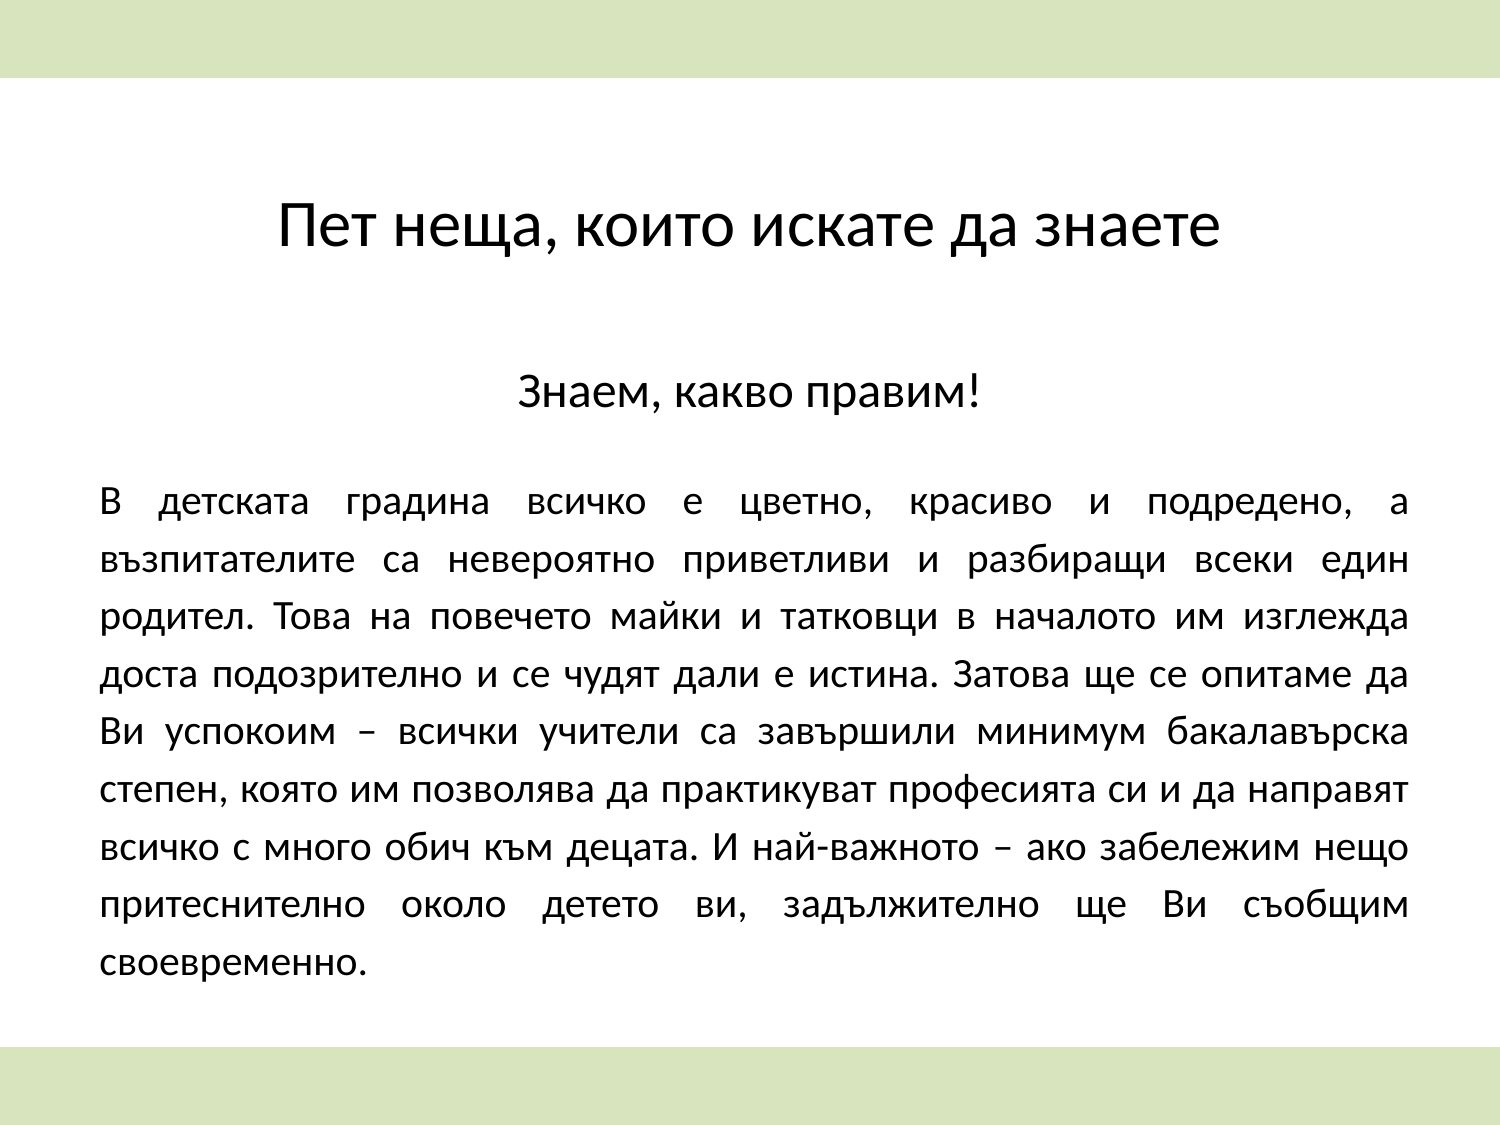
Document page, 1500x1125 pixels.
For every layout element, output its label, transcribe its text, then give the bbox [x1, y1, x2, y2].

text_box [0, 0, 1500, 80]
text_box [0, 1045, 1500, 1125]
list Знаем, какво правим! В детската градина всичко е цветно, красиво и подредено, а възпитателите са невероятно приветливи и разбиращи всеки един родител. Това на повечето майки и татковци в началото им изглежда доста подозрително и се чудят дали е истина. Затова ще се опитаме да Ви успокоим – всички учители са завършили минимум бакалавърска степен, която им позволява да практикуват професията си и да направят всичко с много обич към децата. И най-важното – ако забележим нещо притеснително около детето ви, задължително ще Ви съобщим своевременно. [75, 349, 1425, 1045]
title Пет неща, които искате да знаете [75, 137, 1425, 301]
